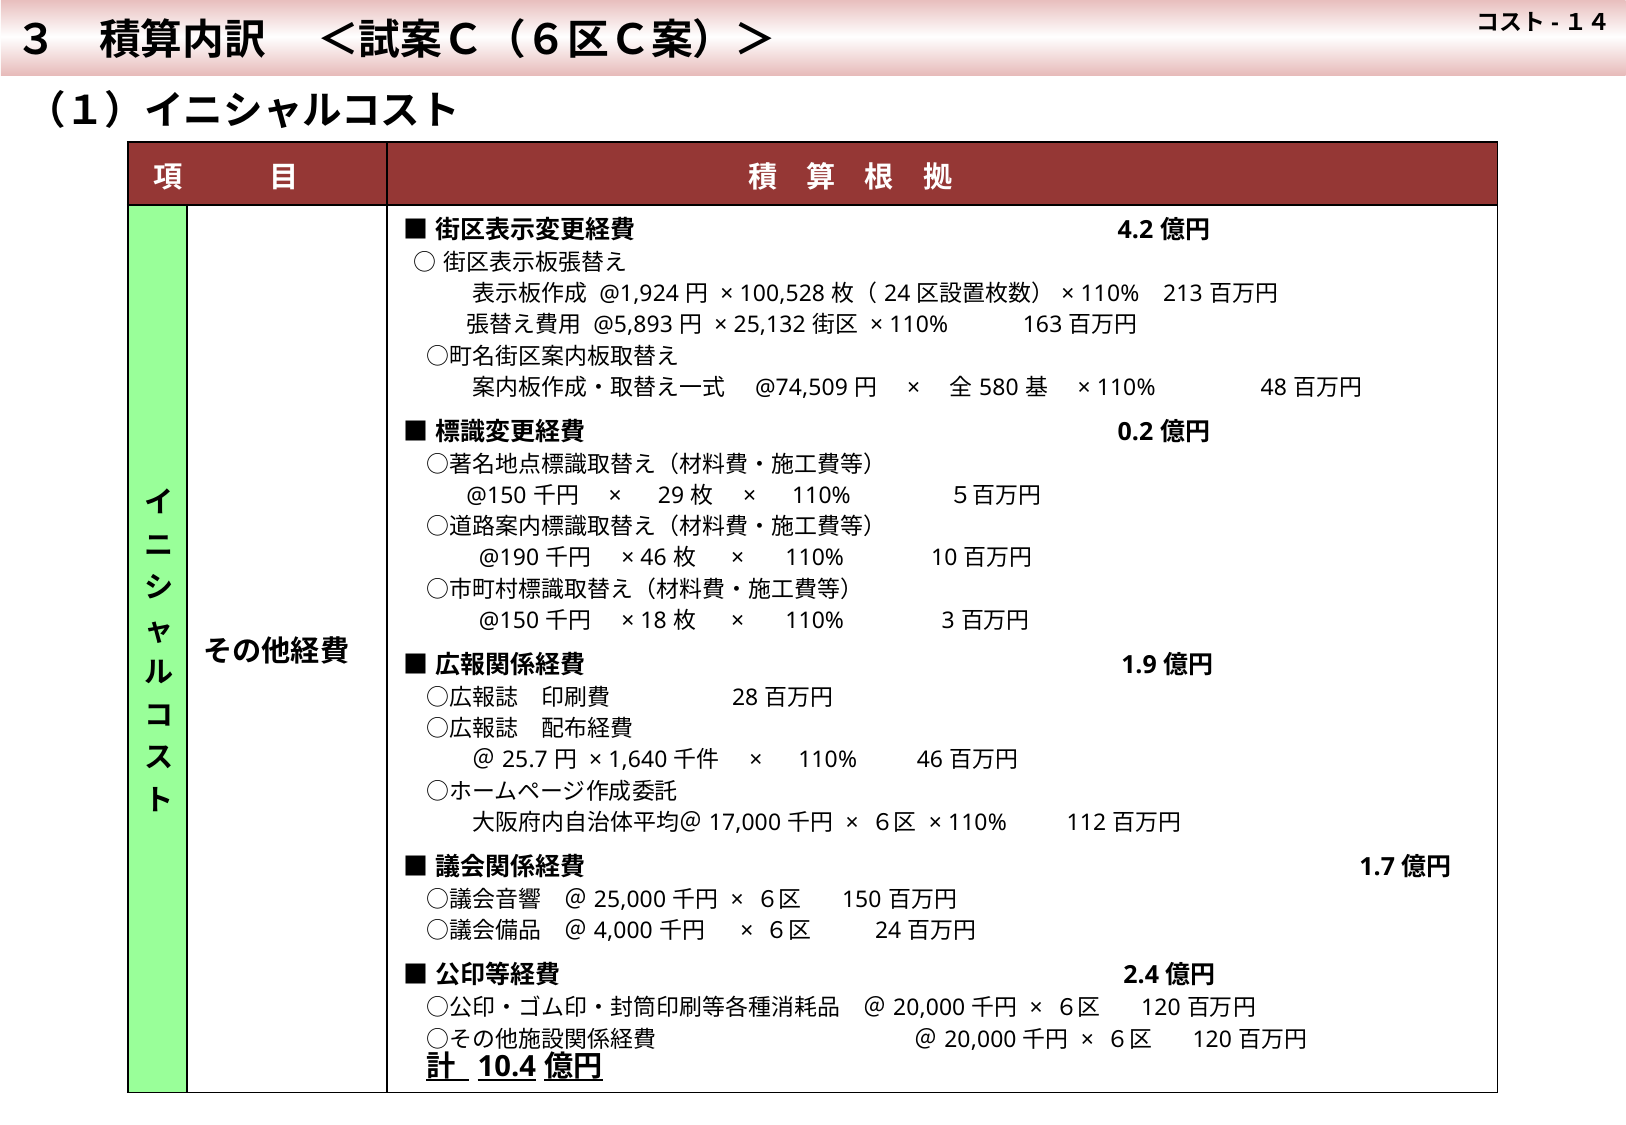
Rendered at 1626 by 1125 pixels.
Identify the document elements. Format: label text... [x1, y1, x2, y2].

text_box （１）イニシャルコスト [11, 77, 939, 141]
text_box ３ 積算内訳 ＜試案Ｃ（６区Ｃ案）＞ [0, 0, 1625, 78]
table_cell その他経費 [188, 210, 386, 1092]
table_cell ■街区表示変更経費 4.2億円 ○街区表示板張替え 表示板作成 @1,924円 × 100,528枚（24区設置枚数）× 110% 213百万円 張替え費用 @5,893円 × 25,132街区 × 110% 163百万円 ○町名街区案内板取替え 案内板作成・取替え一式 @74,509円 × 全580基 × 110% 48百万円 ■標識変更経費 0.2億円 ○著名地点標識取替え（材料費・施工費等） @150千円 × 29枚 × 110% ５百万円 ○道路案内標識取替え（材料費・施工費等） @190千円 × 46枚 × 110% 10百万円 ○市町村標識取替え（材料費・施工費等） @150千円 × 18枚 × 110% 3百万円 ■広報関係経費 1.9億円 ○広報誌 印刷費 28百万円 ○広報誌 配布経費 ＠25.7円 × 1,640千件 × 110% 46百万円 ○ホームページ作成委託 大阪府内自治体平均＠17,000千円 × ６区 × 110% 112百万円 ■議会関係経費 1.7億円 ○議会音響 ＠25,000千円 × ６区 150百万円 ○議会備品 ＠4,000千円 × ６区 24百万円 ■公印等経費 2.4億円 ○公印・ゴム印・封筒印刷等各種消耗品 ＠20,000千円 × ６区 120百万円 ○その他施設関係経費 ＠20,000千円 × ６区 120百万円 計 10.4億円 [388, 206, 1497, 1092]
text_box [0, 123, 744, 210]
table_header 積 算 根 拠 [744, 143, 1497, 204]
text_box コスト-１４ [1441, 0, 1625, 43]
table_cell イニシャルコスト [129, 210, 186, 1092]
